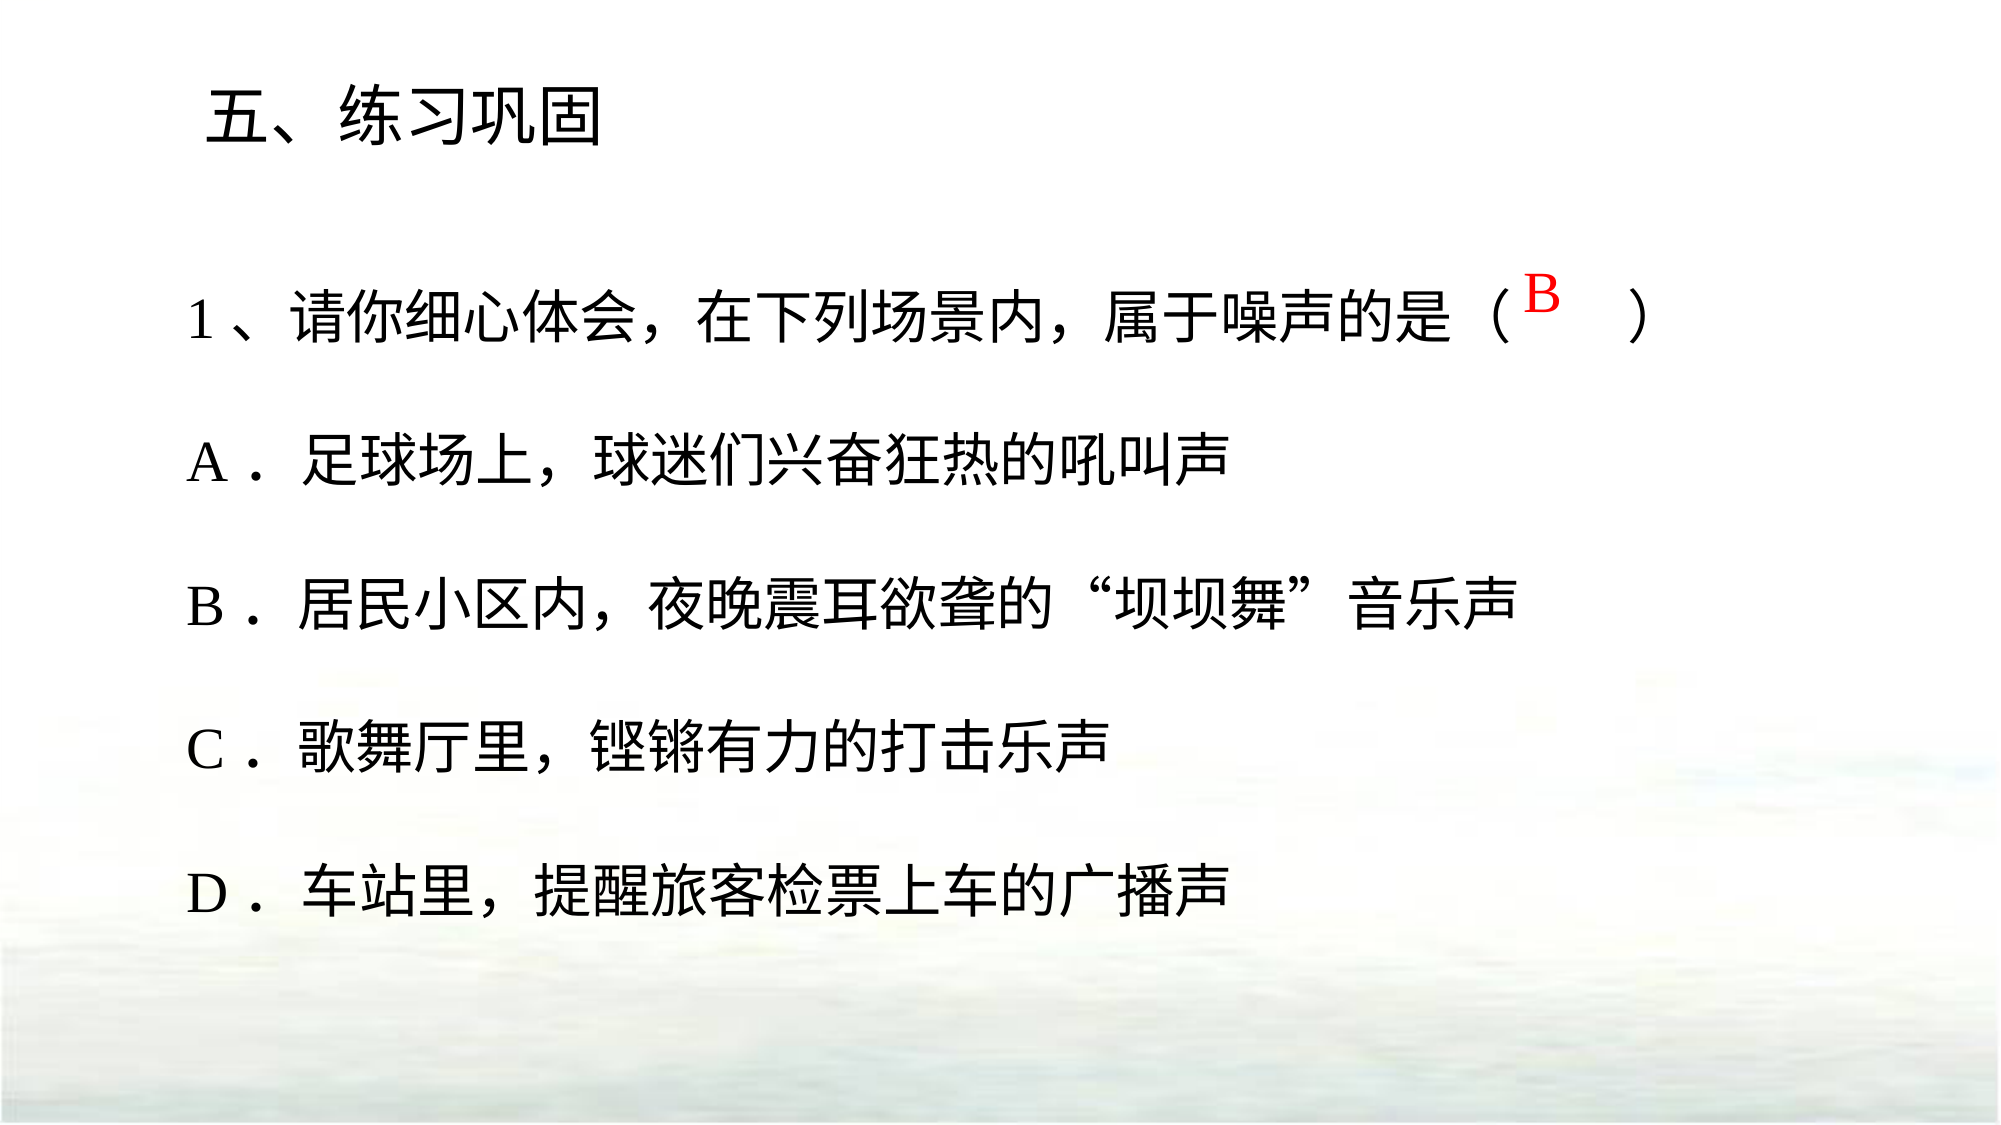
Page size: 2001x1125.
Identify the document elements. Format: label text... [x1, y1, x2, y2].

text_box 1、请你细心体会，在下列场景内，属于噪声的是（ ） A．足球场上，球迷们兴奋狂热的吼叫声 B．居民小区内，夜晚震耳欲聋的“坝坝舞”音乐声 C．歌舞厅里，铿锵有力的打击乐声 D．车站里，提醒旅客检票上车的广播声 [171, 199, 1892, 932]
picture [0, 0, 2001, 1125]
text_box 五、练习巩固 [54, 66, 754, 161]
text_box B [1508, 246, 1616, 332]
